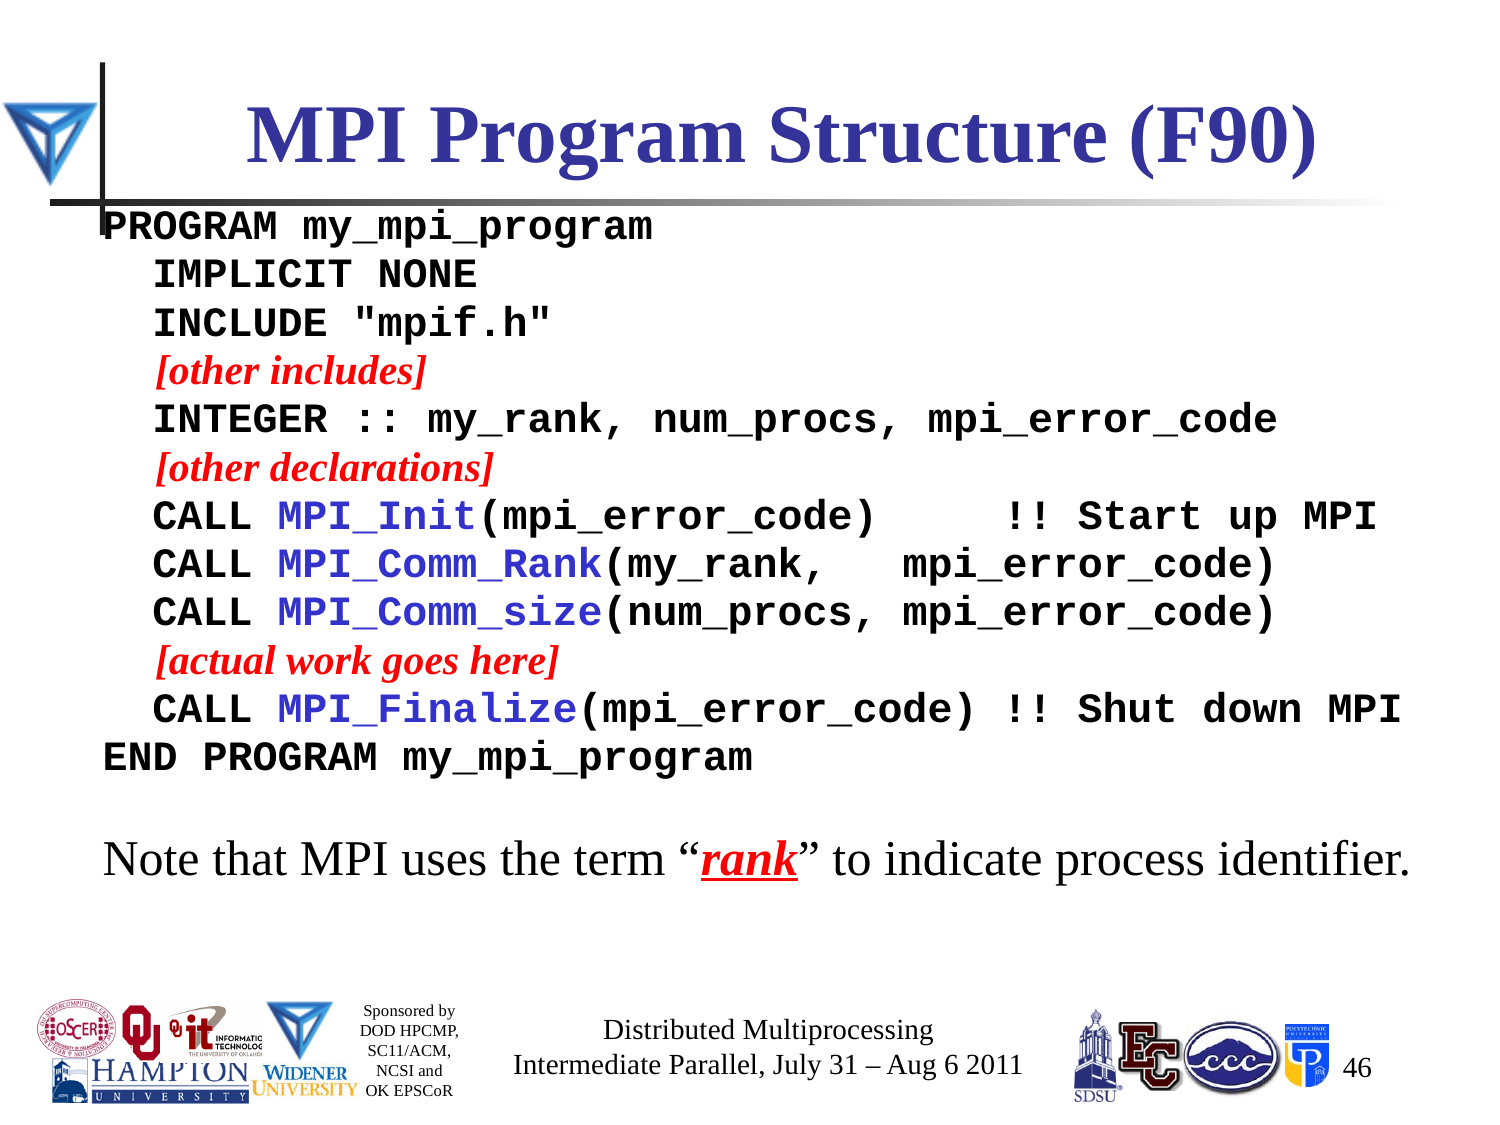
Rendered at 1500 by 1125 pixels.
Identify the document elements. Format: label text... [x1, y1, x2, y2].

list PROGRAM my_mpi_program IMPLICIT NONE INCLUDE "mpif.h" [other includes] INTEGER :: my_rank, num_procs, mpi_error_code [other declarations] CALL MPI_Init(mpi_error_code) !! Start up MPI CALL MPI_Comm_Rank(my_rank, mpi_error_code) CALL MPI_Comm_size(num_procs, mpi_error_code) [actual work goes here] CALL MPI_Finalize(mpi_error_code) !! Shut down MPI END PROGRAM my_mpi_program Note that MPI uses the term “rank” to indicate process identifier. [87, 199, 1438, 1026]
title MPI Program Structure (F90) [124, 74, 1442, 187]
picture [37, 999, 361, 1105]
text_box Distributed Multiprocessing Intermediate Parallel, July 31 – Aug 6 2011 [462, 1012, 1075, 1088]
picture [0, 99, 99, 190]
picture [1067, 1026, 1174, 1103]
footer [237, 1012, 462, 1088]
footer [1075, 1012, 1151, 1088]
picture [1175, 1091, 1285, 1100]
slide_number 46 [1174, 1015, 1388, 1091]
